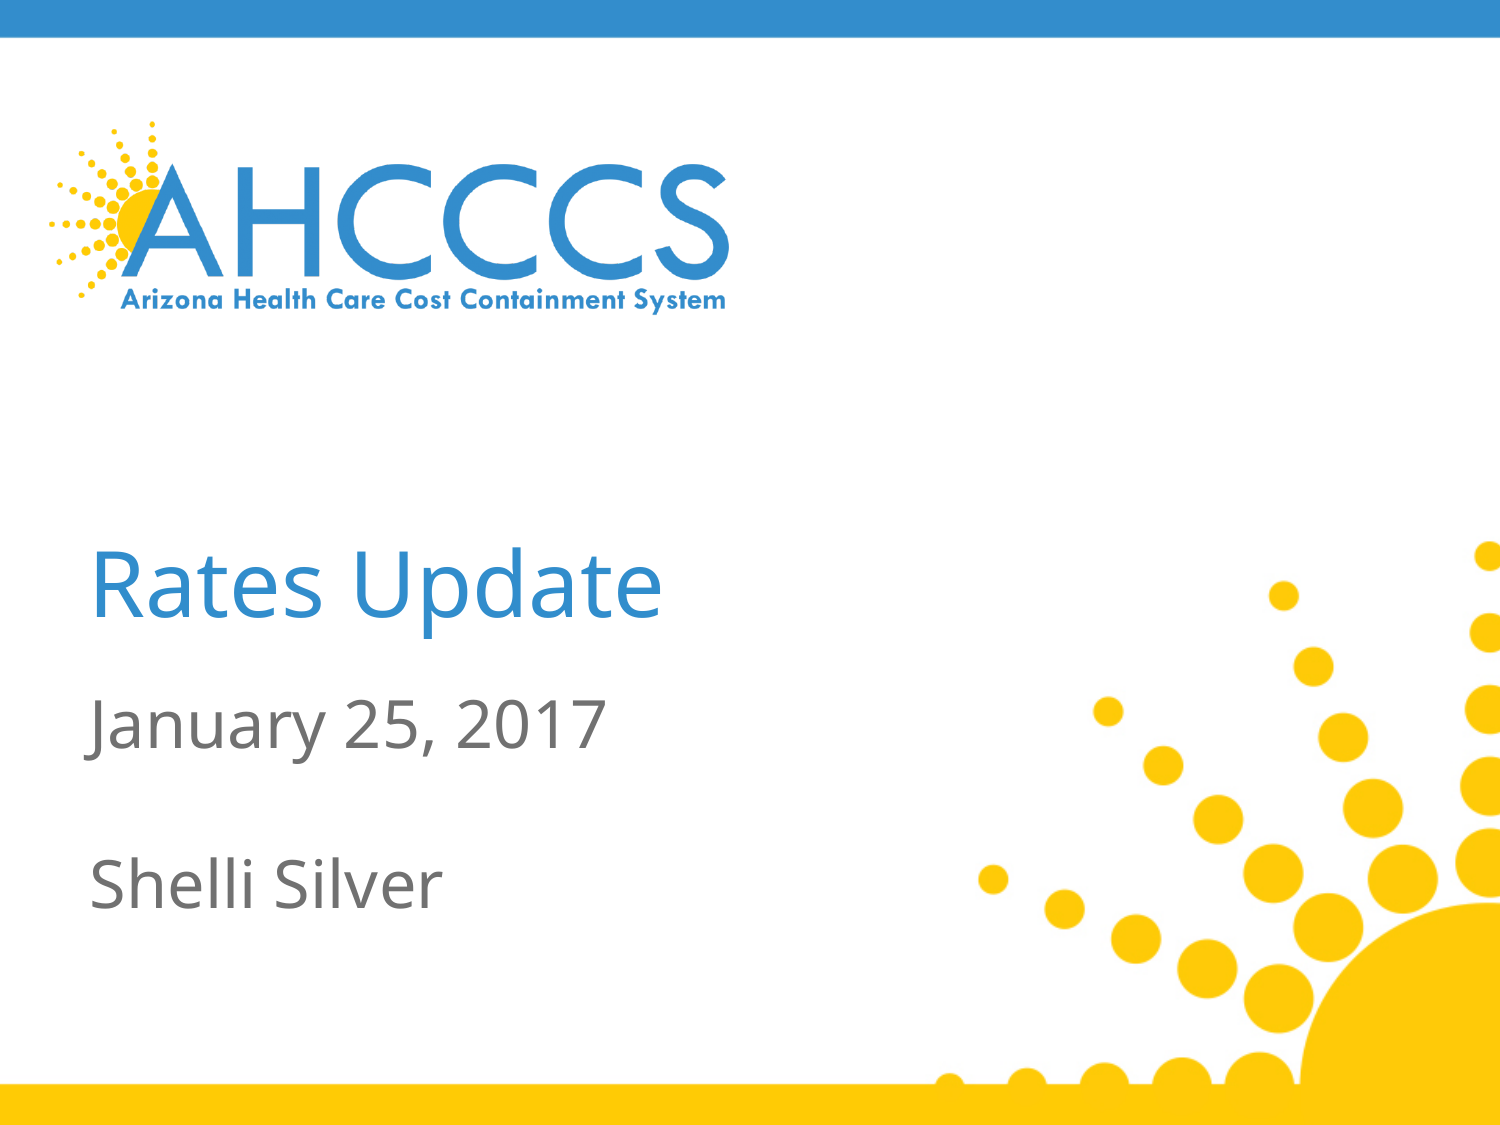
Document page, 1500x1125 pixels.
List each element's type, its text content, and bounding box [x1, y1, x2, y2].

title Rates Update [73, 330, 1174, 644]
subtitle January 25, 2017 Shelli Silver [75, 675, 850, 1025]
picture [0, 0, 1500, 1125]
